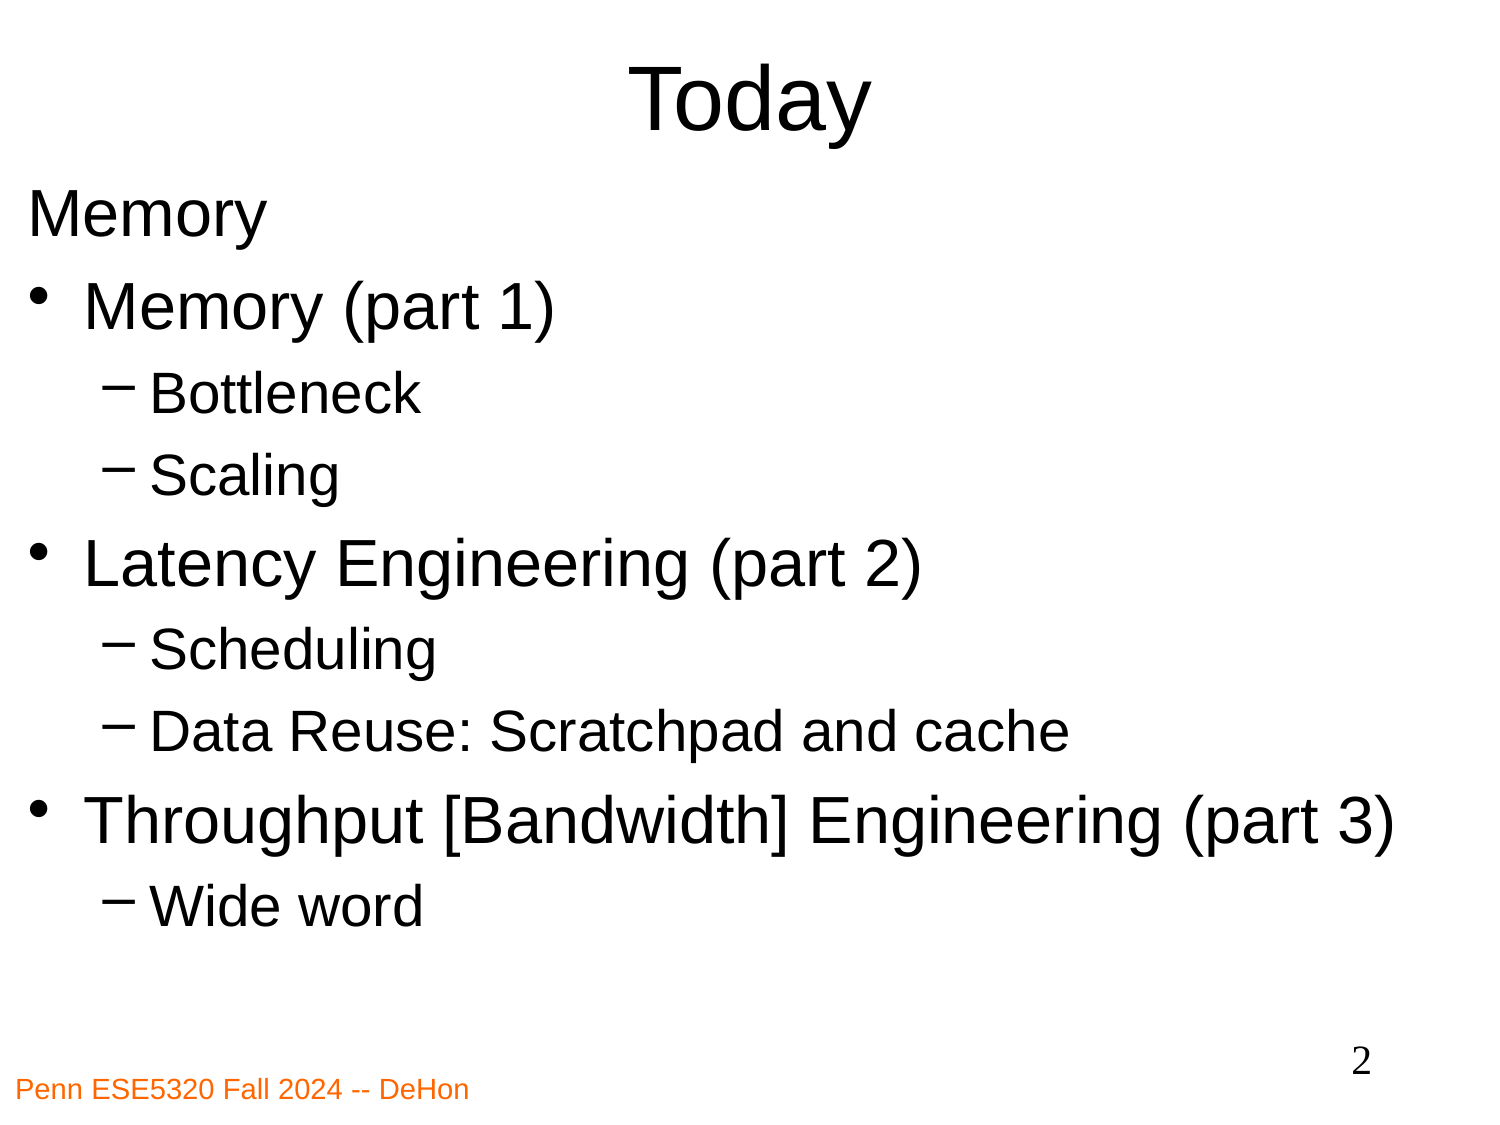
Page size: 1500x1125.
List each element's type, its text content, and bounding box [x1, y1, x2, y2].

title Today [112, 0, 1388, 162]
list Memory Memory (part 1) Bottleneck Scaling Latency Engineering (part 2) Scheduling Data Reuse: Scratchpad and cache Throughput [Bandwidth] Engineering (part 3) Wide word [12, 162, 1463, 951]
text_box [907, 717, 939, 793]
slide_number Penn ESE5320 Fall 2024 -- DeHon [0, 1062, 688, 1125]
slide_number 2 [1074, 1024, 1388, 1101]
